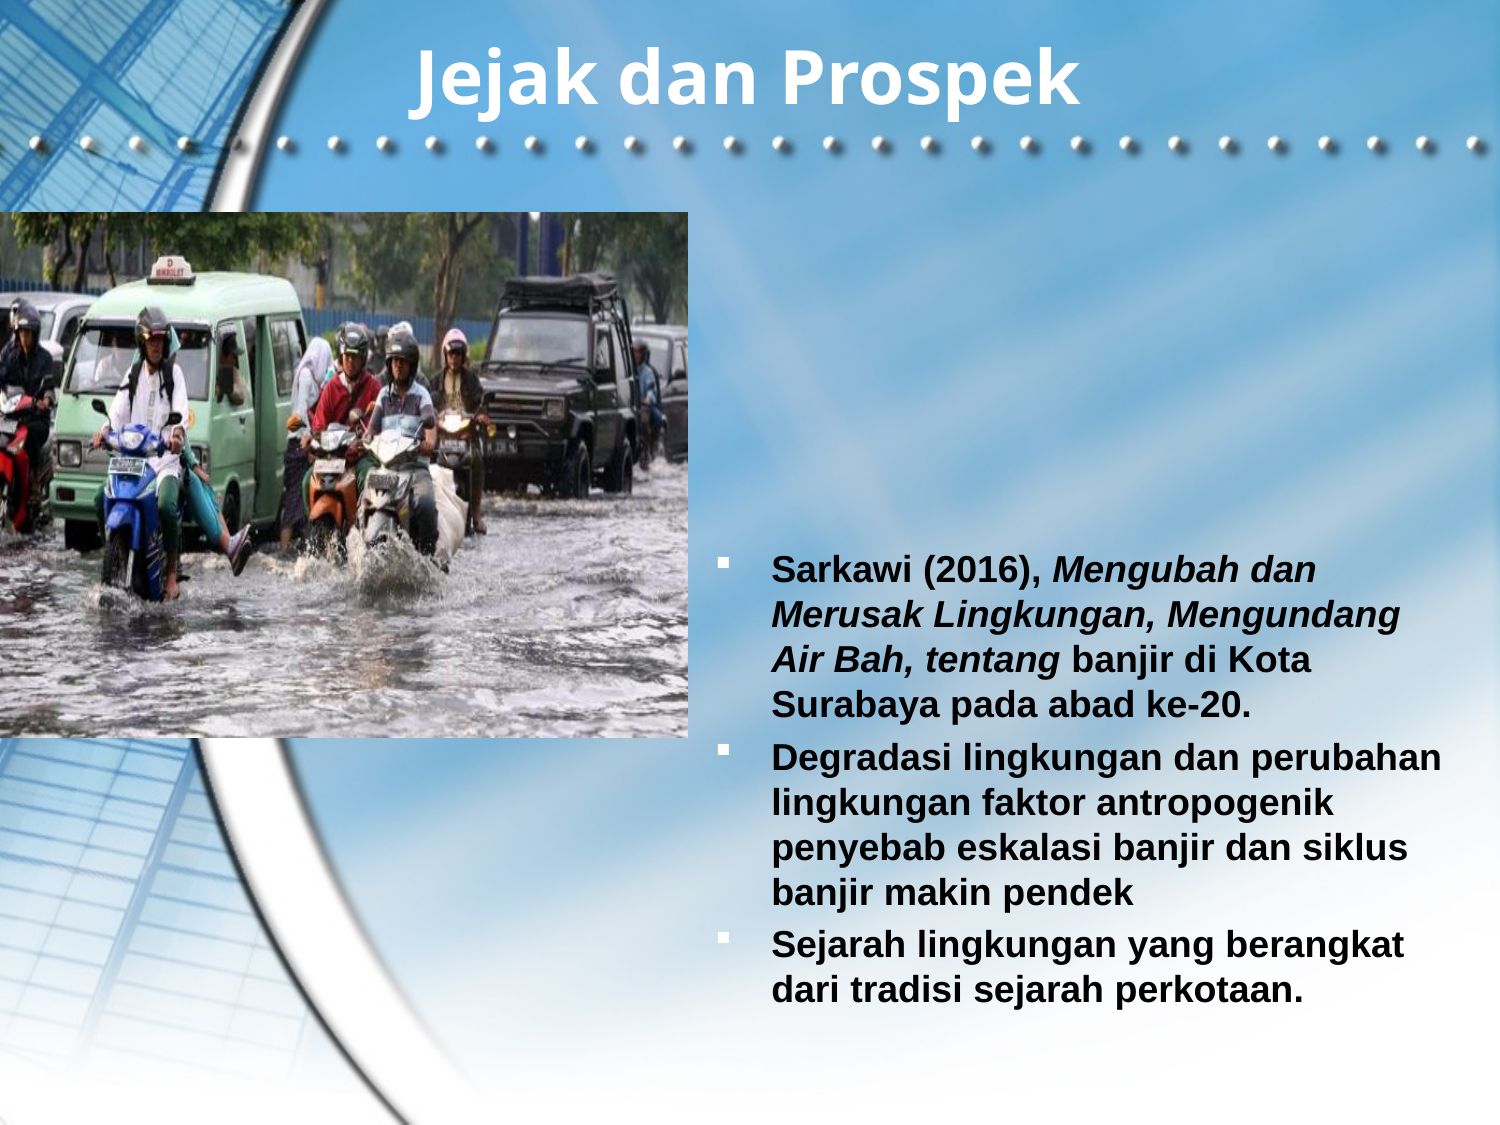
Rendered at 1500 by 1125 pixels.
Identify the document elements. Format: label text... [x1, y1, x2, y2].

title Jejak dan Prospek [399, 0, 1500, 151]
list Sarkawi (2016), Mengubah dan Merusak Lingkungan, Mengundang Air Bah, tentang banjir di Kota Surabaya pada abad ke-20. Degradasi lingkungan dan perubahan lingkungan faktor antropogenik penyebab eskalasi banjir dan siklus banjir makin pendek Sejarah lingkungan yang berangkat dari tradisi sejarah perkotaan. [699, 537, 1463, 1063]
picture [0, 0, 1500, 1125]
